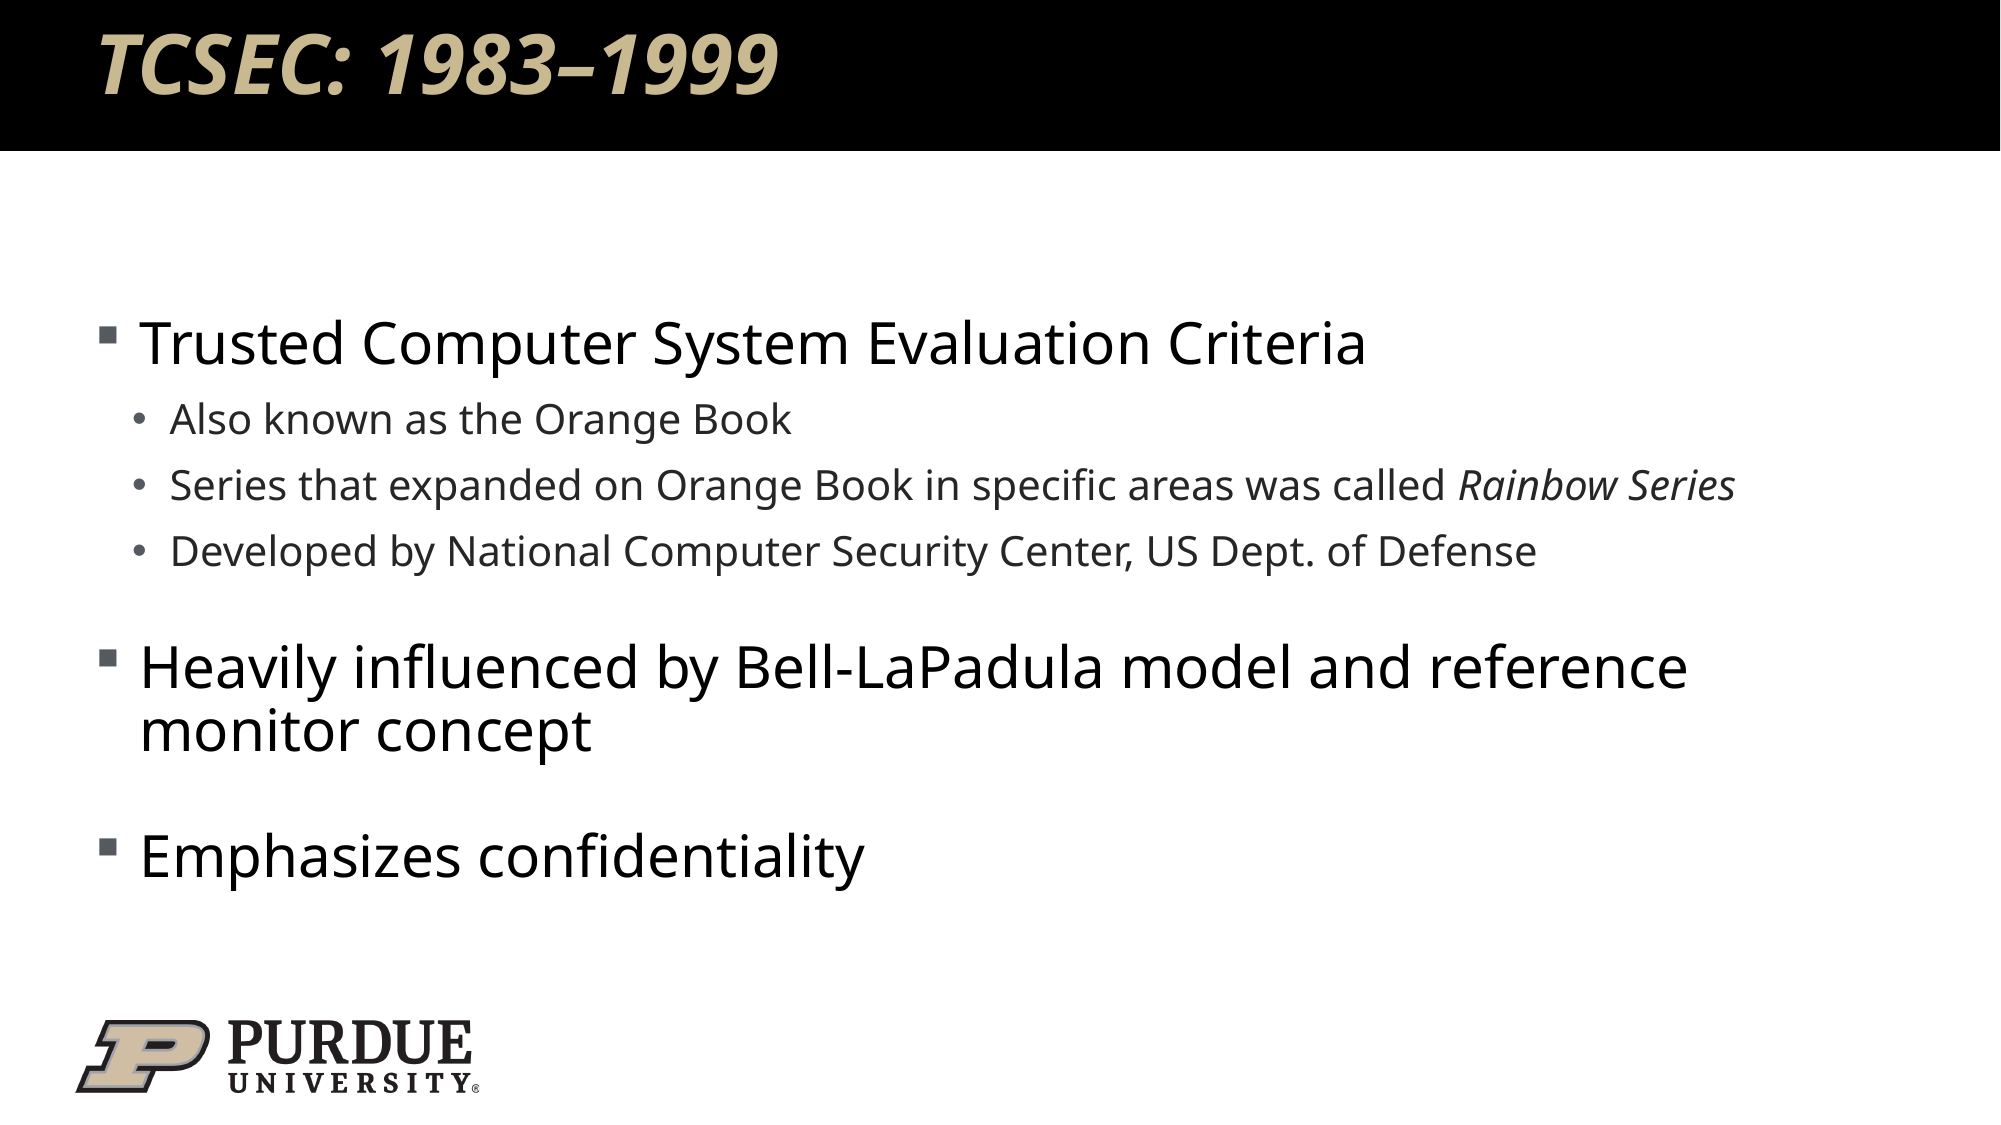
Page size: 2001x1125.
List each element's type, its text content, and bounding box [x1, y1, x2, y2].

title TCSEC: 1983–1999 [92, 19, 1908, 131]
list Trusted Computer System Evaluation Criteria Also known as the Orange Book Series that expanded on Orange Book in specific areas was called Rainbow Series Developed by National Computer Security Center, US Dept. of Defense Heavily influenced by Bell-LaPadula model and reference monitor concept Emphasizes confidentiality [94, 314, 1906, 962]
